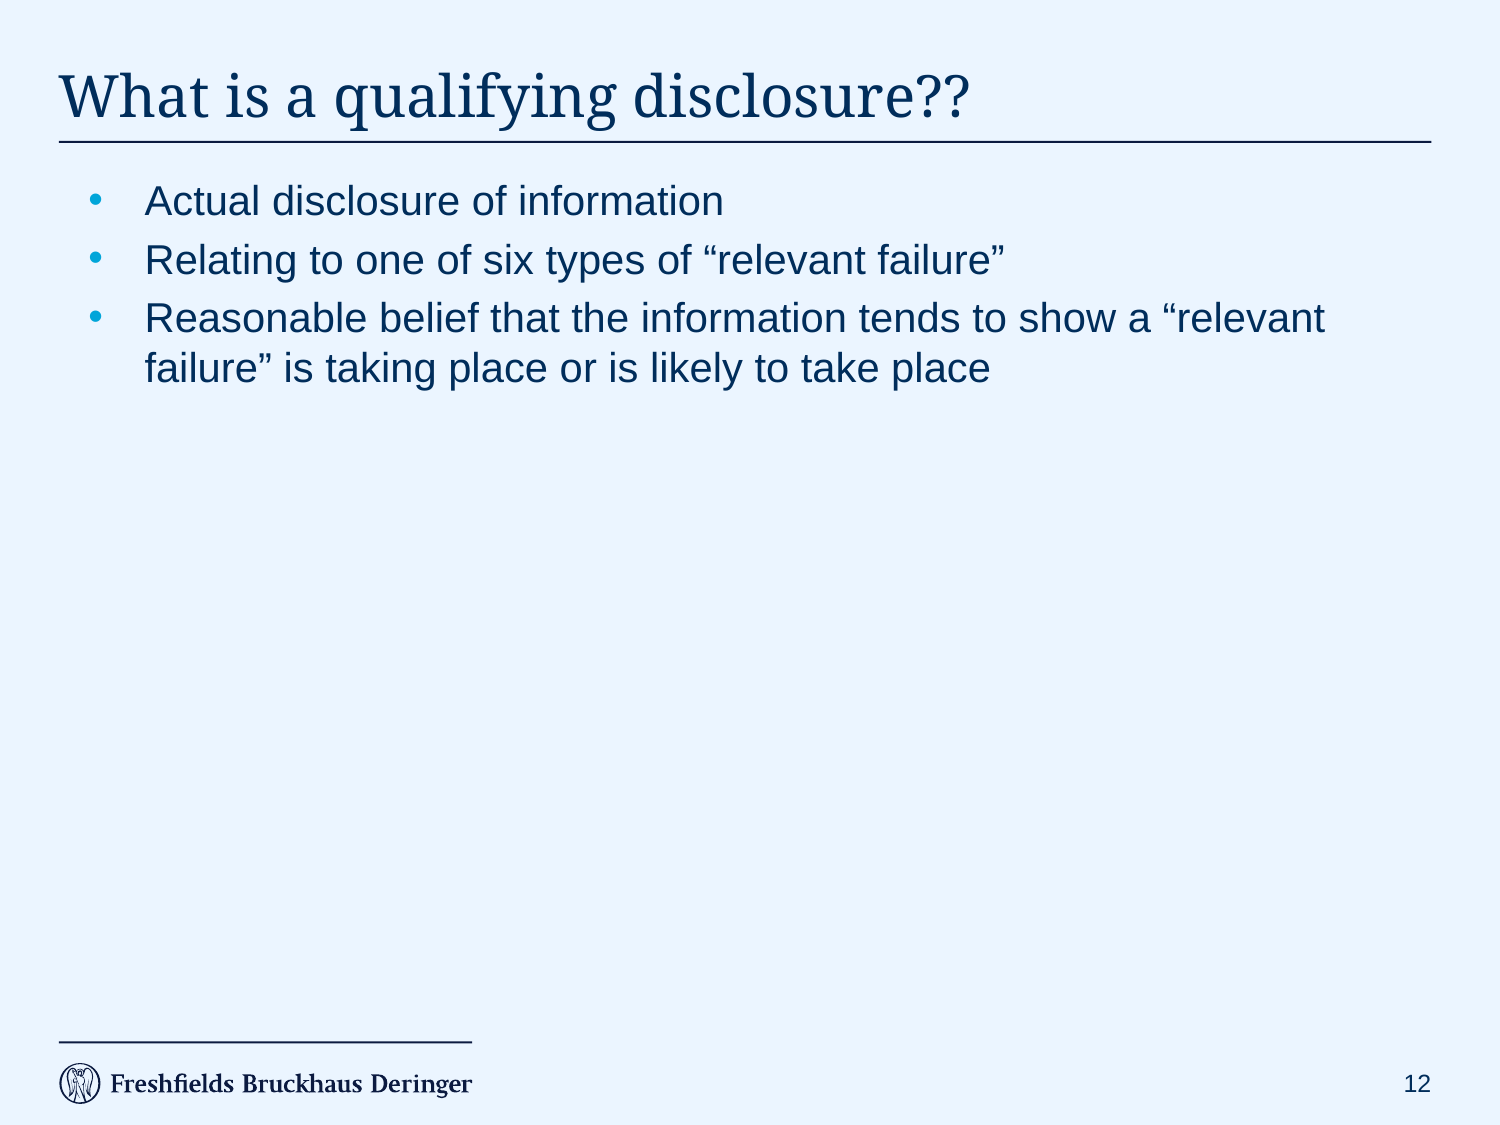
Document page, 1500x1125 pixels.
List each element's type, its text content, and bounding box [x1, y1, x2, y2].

list Actual disclosure of information Relating to one of six types of “relevant failure” Reasonable belief that the information tends to show a “relevant failure” is taking place or is likely to take place [58, 174, 1432, 1024]
slide_number 12 [1077, 1056, 1432, 1098]
title What is a qualifying disclosure?? [58, 58, 1432, 154]
